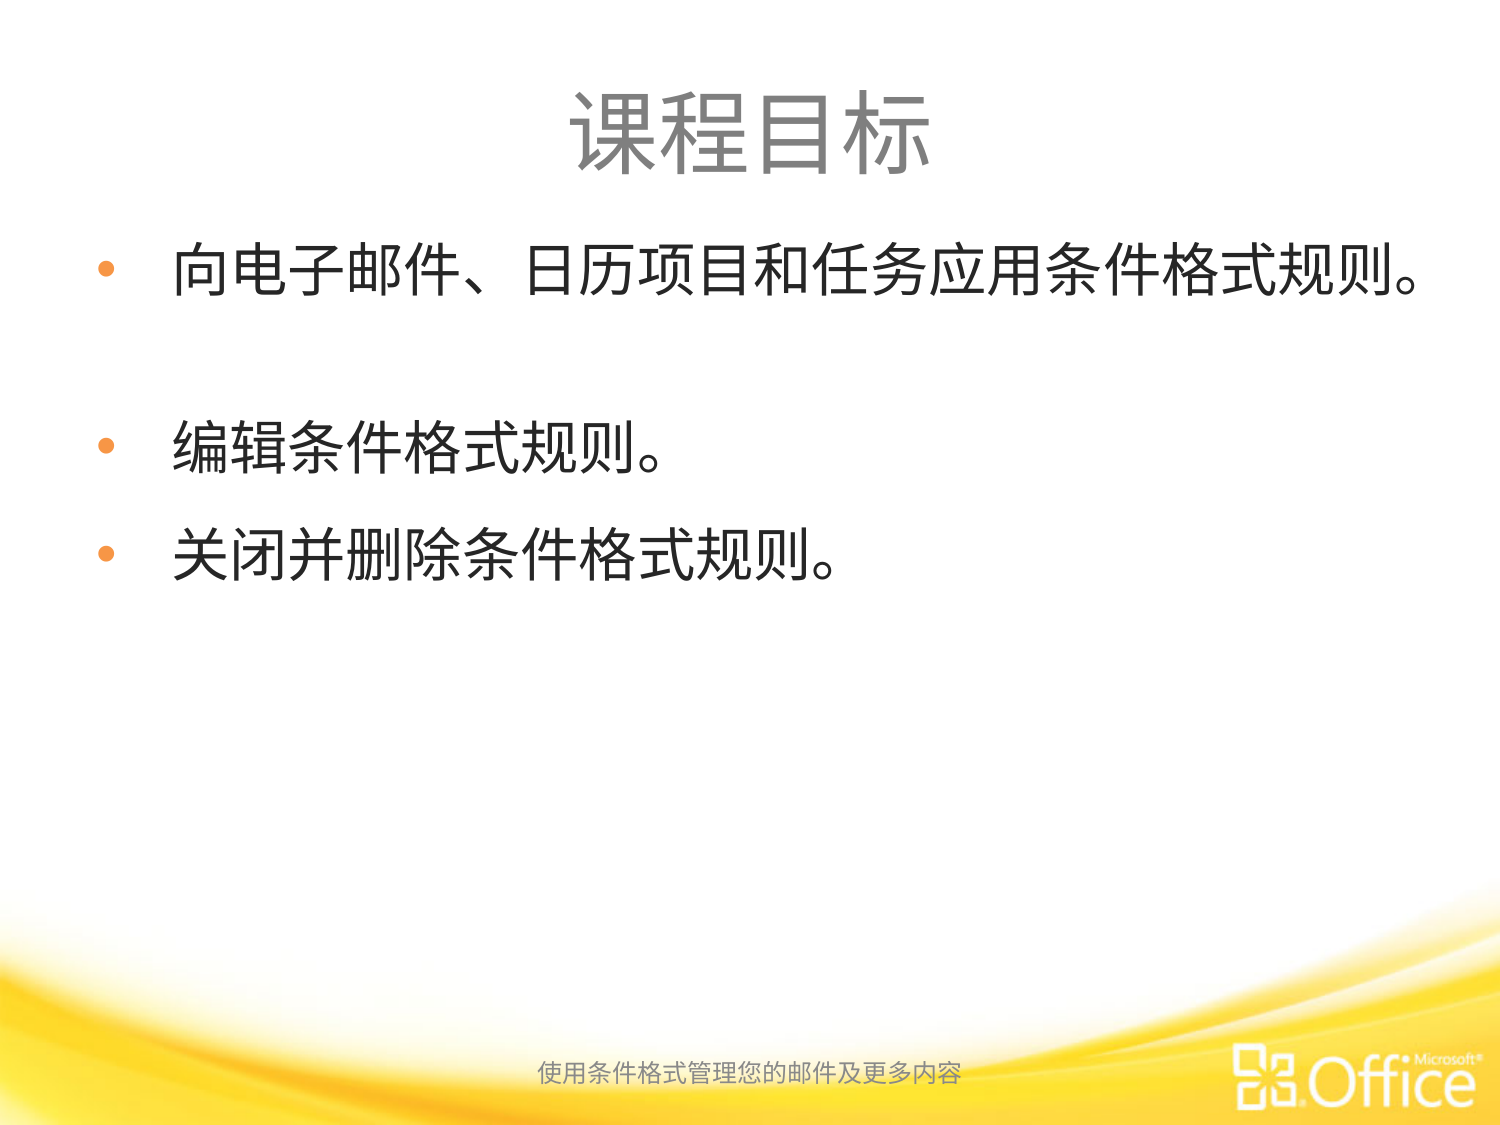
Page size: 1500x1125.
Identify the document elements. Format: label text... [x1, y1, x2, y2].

picture [0, 0, 1500, 1125]
footer 使用条件格式管理您的邮件及更多内容 [425, 1042, 1075, 1103]
list 向电子邮件、日历项目和任务应用条件格式规则。 编辑条件格式规则。 关闭并删除条件格式规则。 [80, 225, 1431, 863]
title 课程目标 [75, 55, 1425, 206]
